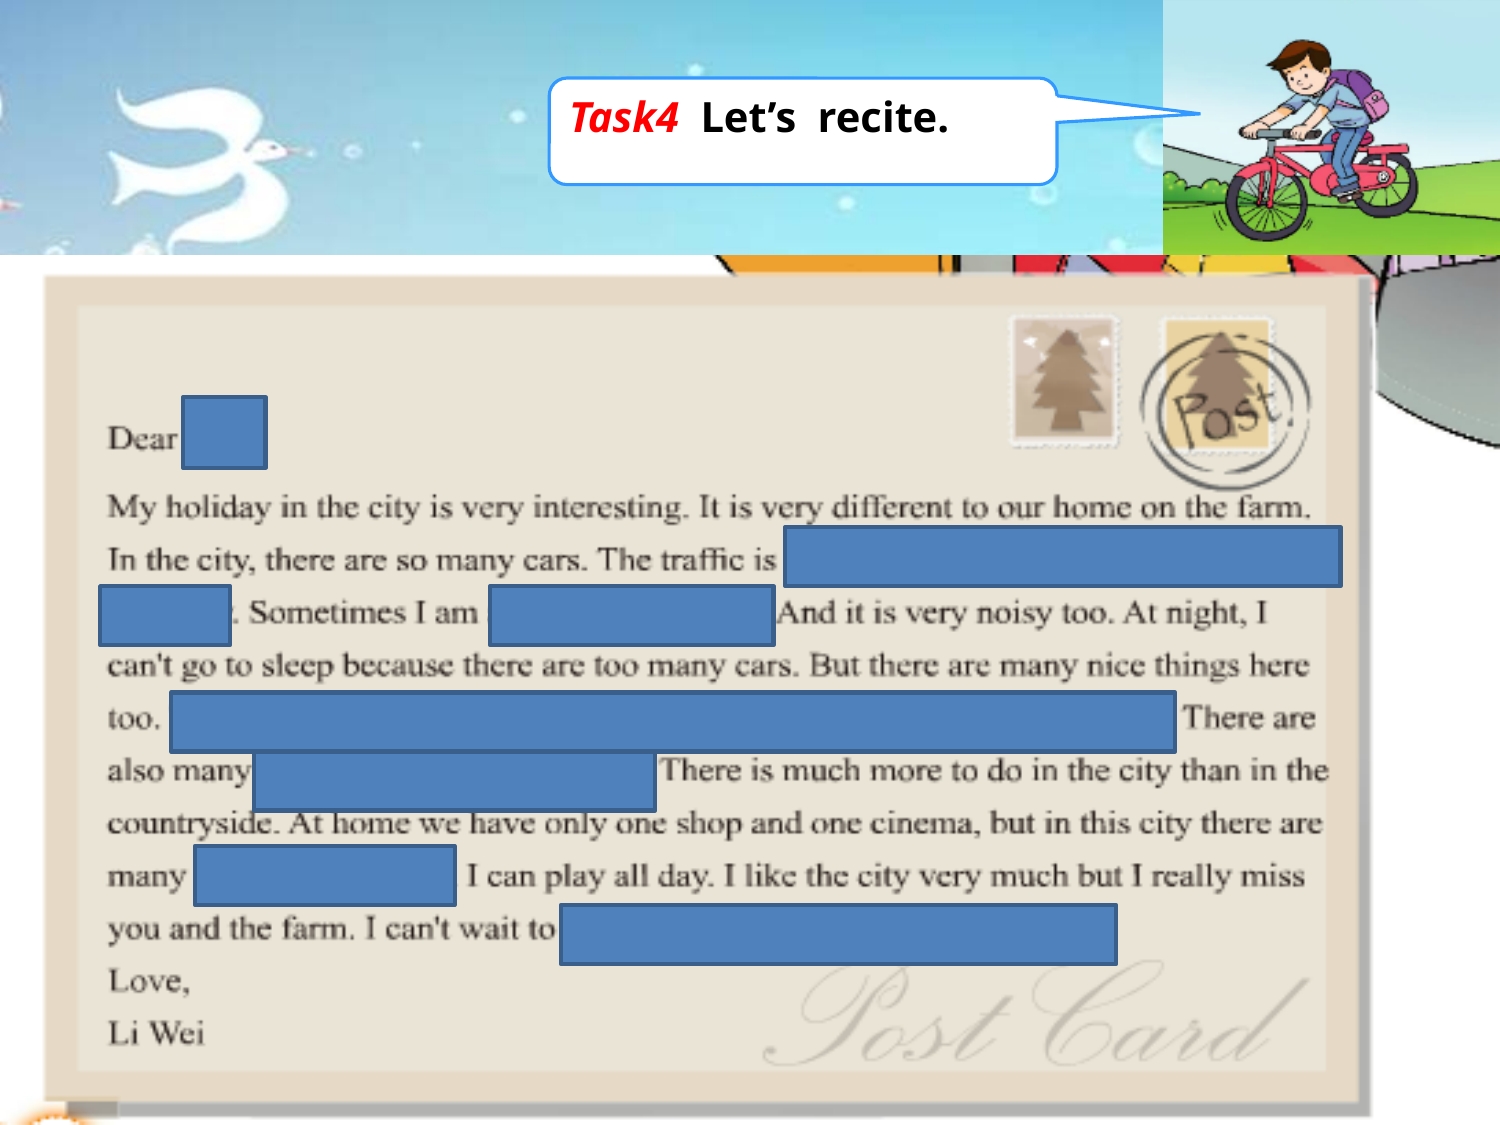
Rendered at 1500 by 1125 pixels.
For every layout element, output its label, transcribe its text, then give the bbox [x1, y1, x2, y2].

text_box Task4 Let’s recite. [549, 78, 1158, 185]
picture [0, 0, 1500, 1125]
